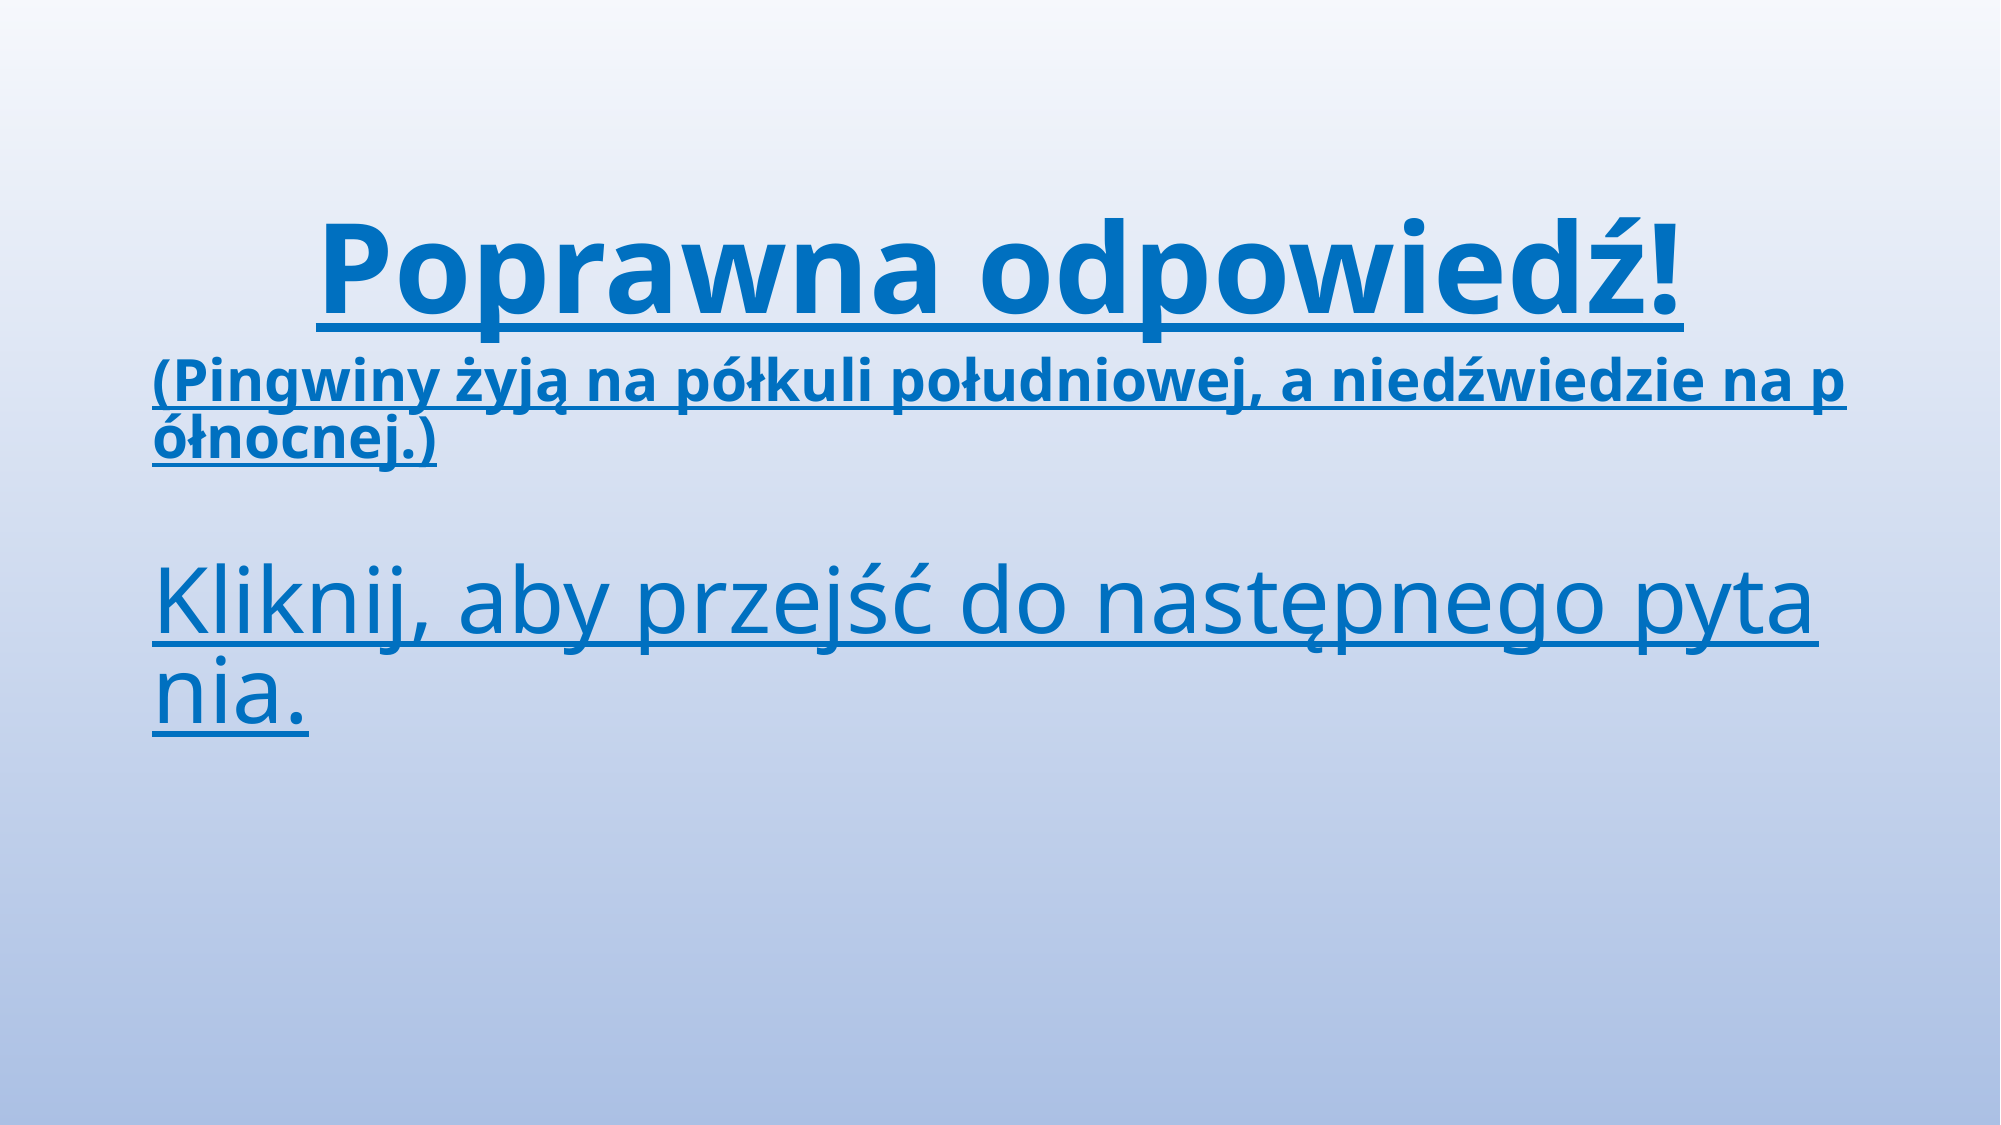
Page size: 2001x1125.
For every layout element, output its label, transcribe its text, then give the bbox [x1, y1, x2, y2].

title Poprawna odpowiedź! (Pingwiny żyją na półkuli południowej, a niedźwiedzie na północnej.) Kliknij, aby przejść do następnego pytania. [137, 148, 1863, 642]
